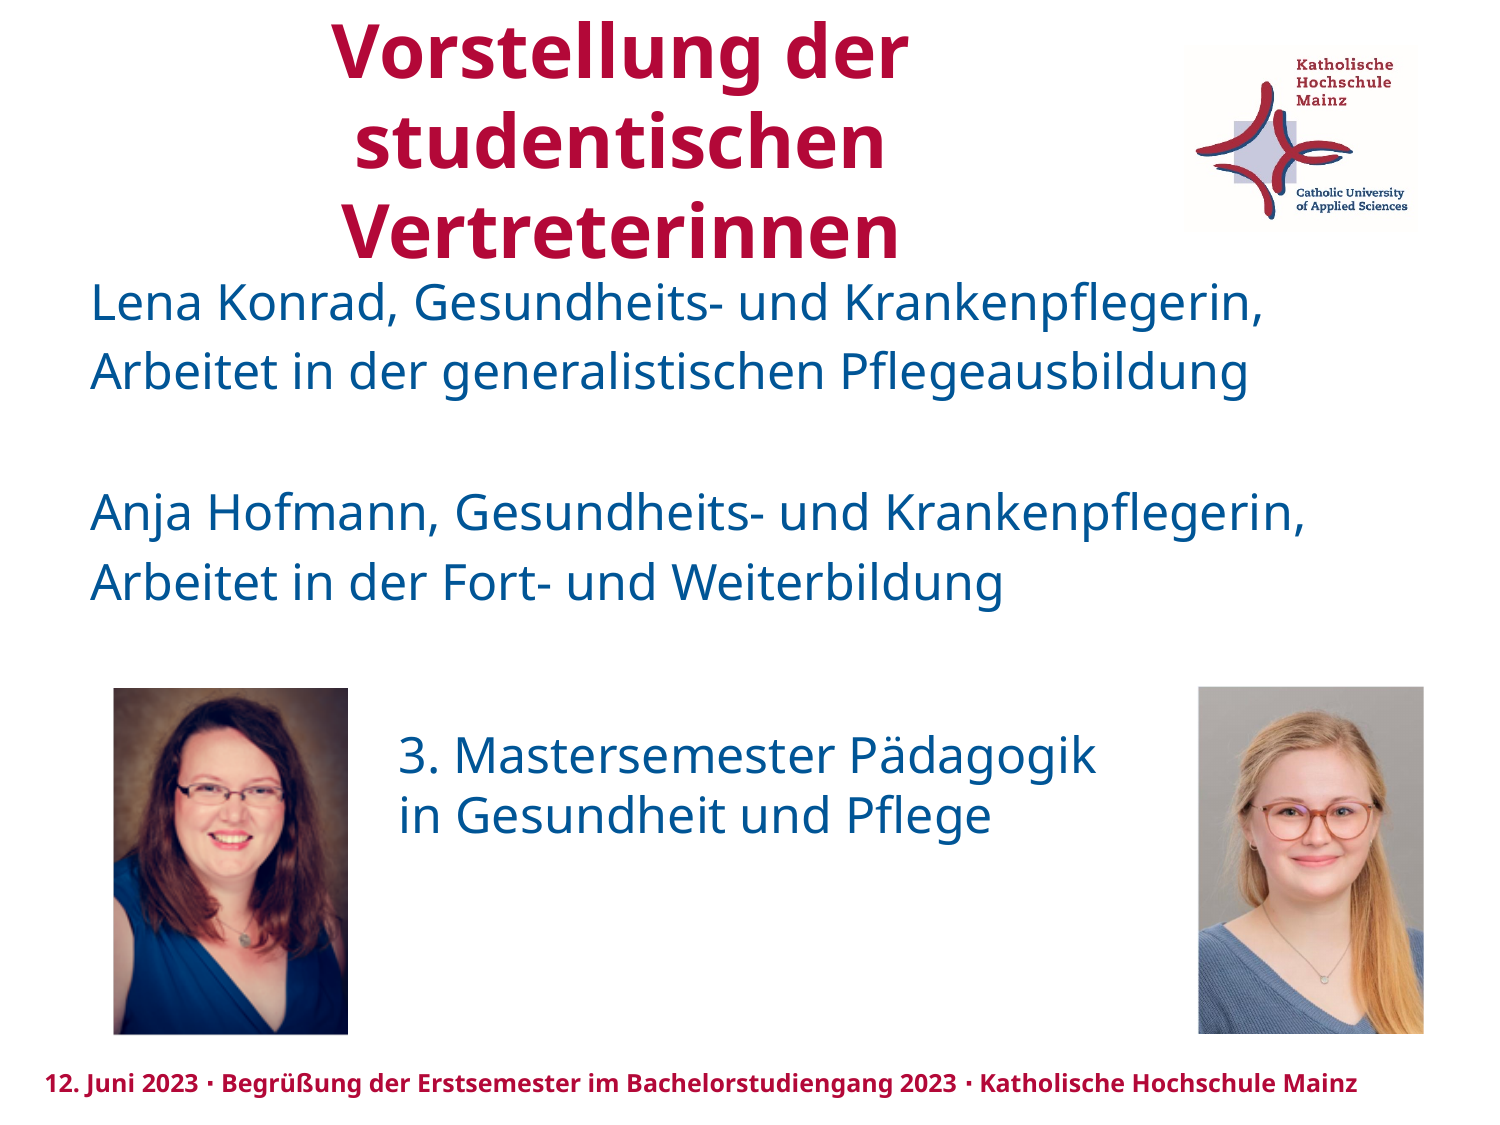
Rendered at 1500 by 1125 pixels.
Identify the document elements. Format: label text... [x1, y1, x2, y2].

picture [1184, 45, 1418, 232]
list Lena Konrad, Gesundheits- und Krankenpflegerin, Arbeitet in der generalistischen Pflegeausbildung Anja Hofmann, Gesundheits- und Krankenpflegerin, Arbeitet in der Fort- und Weiterbildung [74, 262, 1426, 630]
picture [111, 688, 348, 1037]
title Vorstellung der studentischen Vertreterinnen [74, 44, 1168, 233]
text_box 3. Mastersemester Pädagogik in Gesundheit und Pflege [383, 715, 1168, 851]
footer 12. Juni 2023 ∙ Begrüßung der Erstsemester im Bachelorstudiengang 2023 ∙ Katholische Hochschule Mainz [29, 1060, 1380, 1097]
picture [1197, 685, 1424, 1034]
